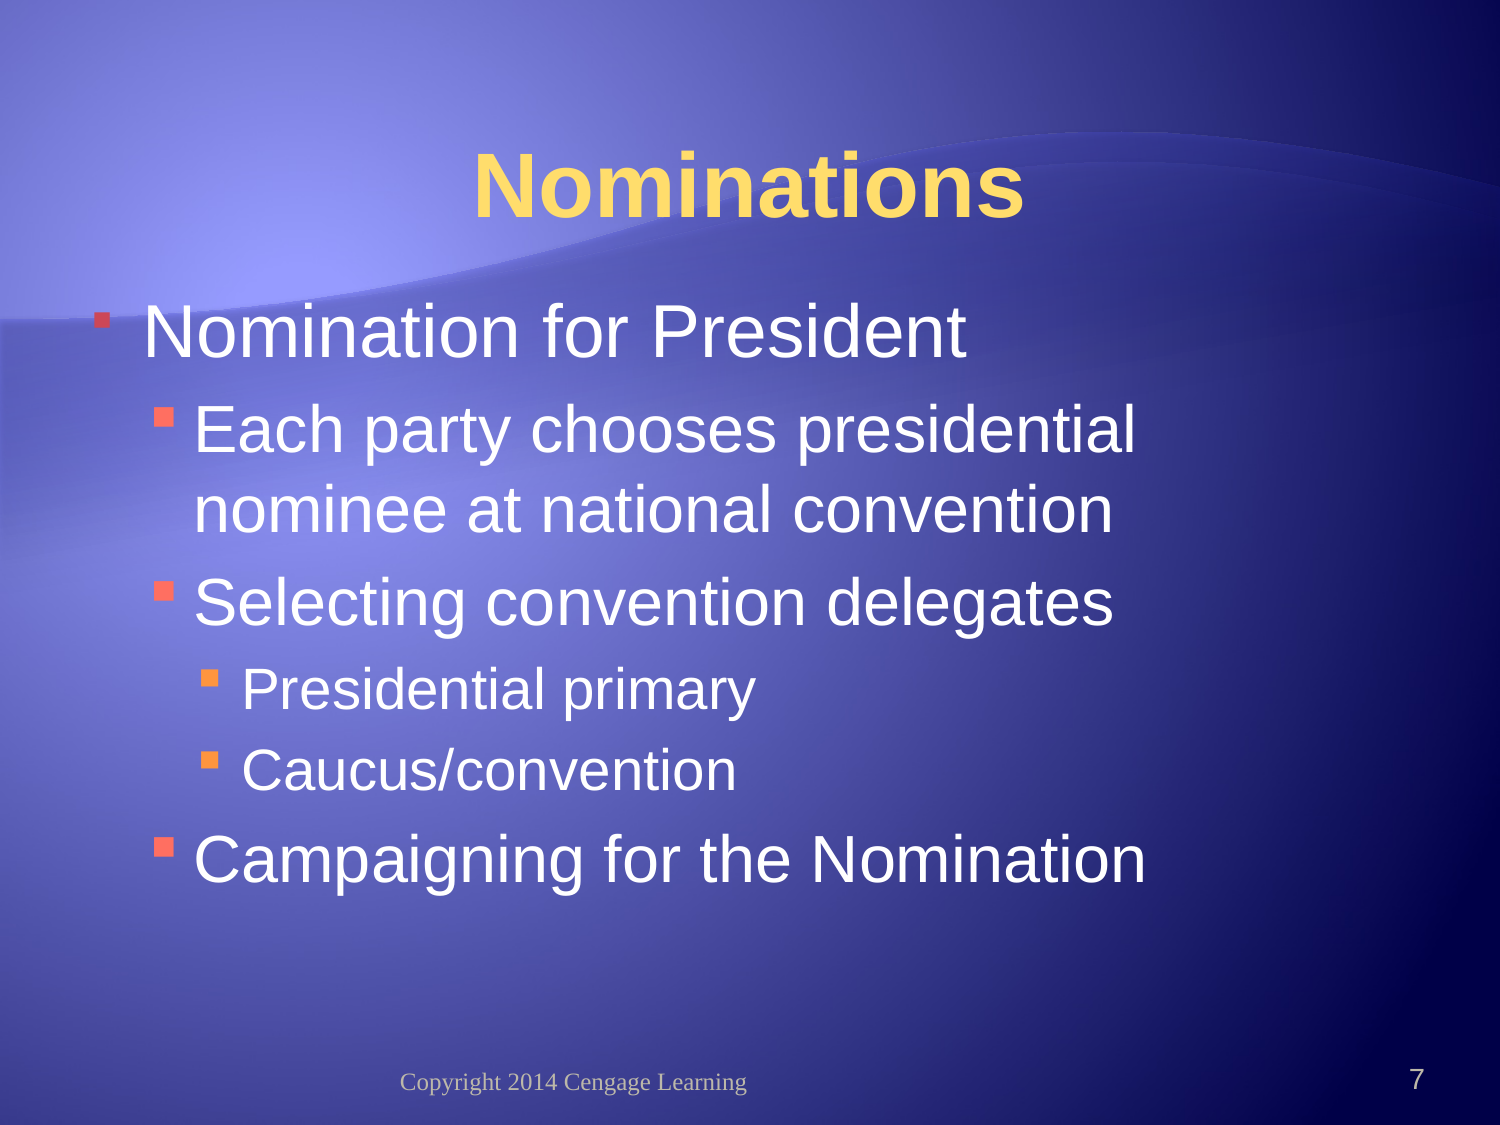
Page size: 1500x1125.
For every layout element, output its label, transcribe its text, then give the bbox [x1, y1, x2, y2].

title Nominations [75, 62, 1425, 238]
slide_number 7 [1337, 1042, 1425, 1103]
picture [0, 0, 1500, 1125]
footer Copyright 2014 Cengage Learning [399, 1042, 875, 1103]
list Nomination for President Each party chooses presidential nominee at national convention Selecting convention delegates Presidential primary Caucus/convention Campaigning for the Nomination [75, 275, 1425, 1033]
